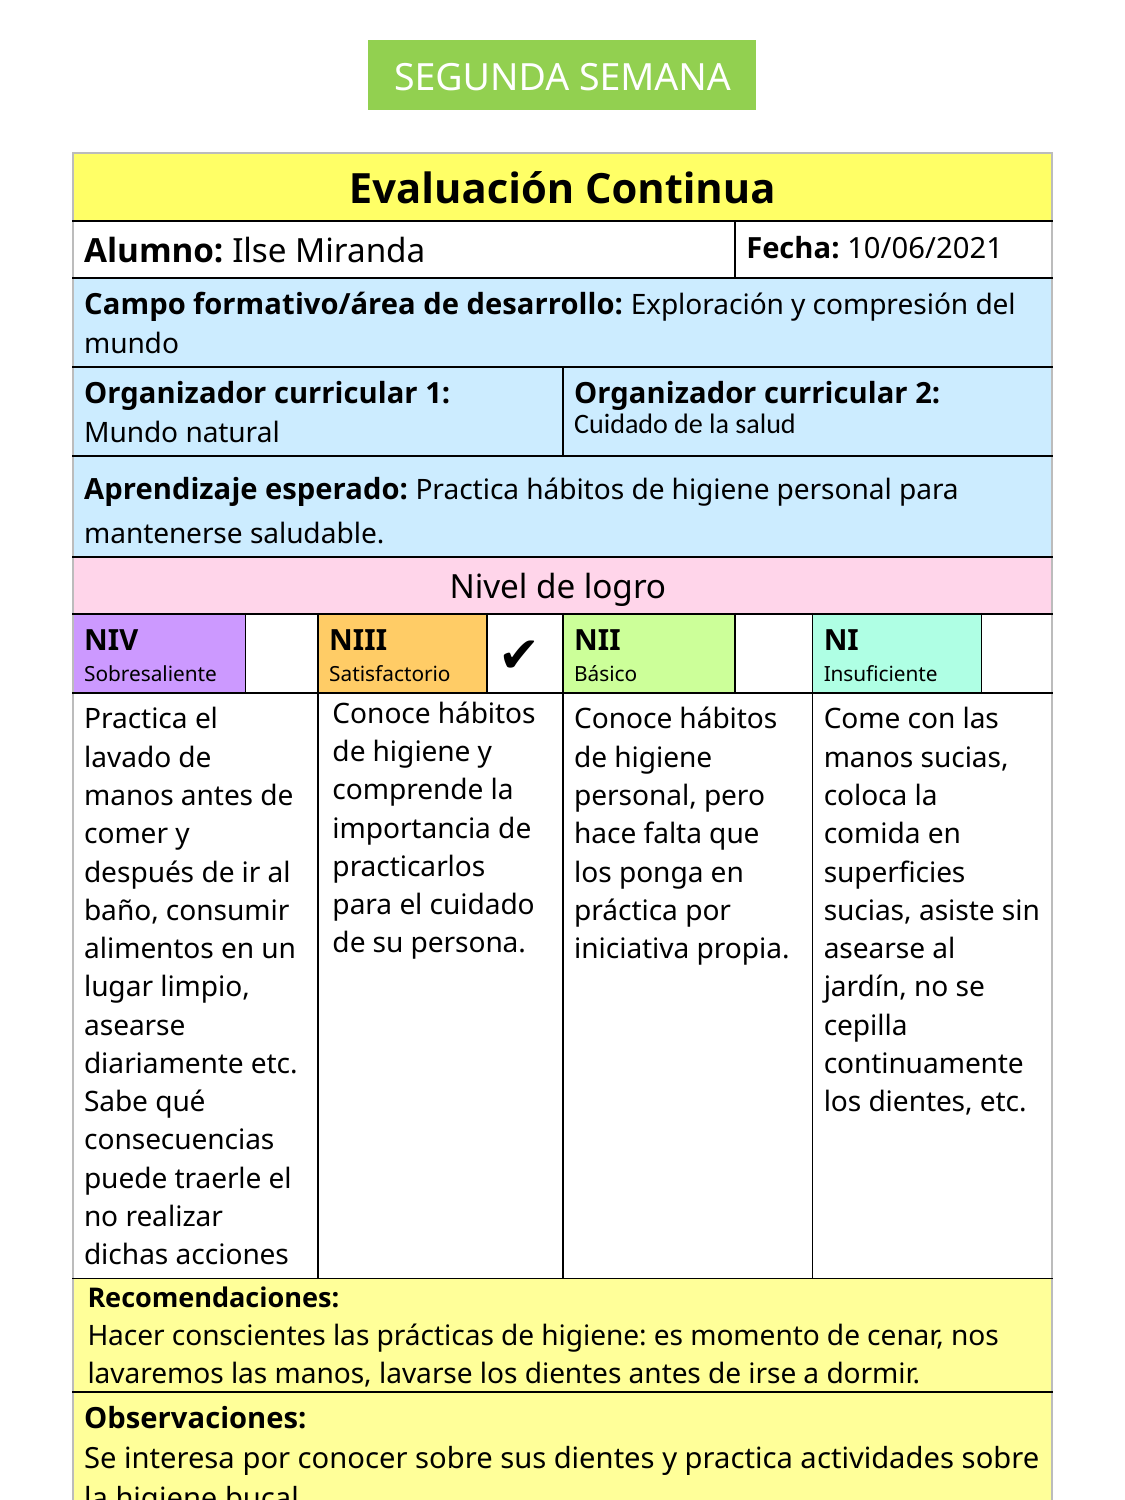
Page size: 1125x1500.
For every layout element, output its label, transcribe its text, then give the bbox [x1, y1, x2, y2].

table_cell Recomendaciones: Hacer conscientes las prácticas de higiene: es momento de cenar, nos lavaremos las manos, lavarse los dientes antes de irse a dormir. [74, 1279, 1051, 1391]
table_cell NI Insuficiente [813, 615, 981, 692]
table_cell Fecha: 10/06/2021 [736, 222, 1051, 277]
table_cell Come con las manos sucias, coloca la comida en superficies sucias, asiste sin asearse al jardín, no se cepilla continuamente los dientes, etc. [813, 694, 1051, 1278]
table_cell Campo formativo/área de desarrollo: Exploración y compresión del mundo [74, 279, 1051, 366]
table_cell NII Básico [564, 615, 734, 692]
table_cell Observaciones: Se interesa por conocer sobre sus dientes y practica actividades sobre la higiene bucal, [74, 1393, 1051, 1500]
table_cell NIII Satisfactorio [319, 615, 486, 692]
text_box SEGUNDA SEMANA [368, 40, 756, 110]
table_header Evaluación Continua [74, 154, 1051, 220]
table_cell [982, 615, 1051, 692]
table_cell Alumno: Ilse Miranda [74, 222, 734, 277]
table_cell ✔ [488, 615, 562, 692]
table_cell Conoce hábitos de higiene y comprende la importancia de practicarlos para el cuidado de su persona. [319, 694, 562, 1278]
table_cell Conoce hábitos de higiene personal, pero hace falta que los ponga en práctica por iniciativa propia. [564, 694, 812, 1278]
table_cell Organizador curricular 2: Cuidado de la salud [564, 368, 1051, 455]
table_cell [736, 615, 812, 692]
table_cell Aprendizaje esperado: Practica hábitos de higiene personal para mantenerse saludable. [74, 457, 1051, 556]
table_cell Practica el lavado de manos antes de comer y después de ir al baño, consumir alimentos en un lugar limpio, asearse diariamente etc. Sabe qué consecuencias puede traerle el no realizar dichas acciones [74, 694, 317, 1278]
table_cell Nivel de logro [74, 558, 1051, 613]
table_cell Organizador curricular 1: Mundo natural [74, 368, 562, 455]
table_cell [246, 615, 317, 692]
table_cell NIV Sobresaliente [74, 615, 245, 692]
